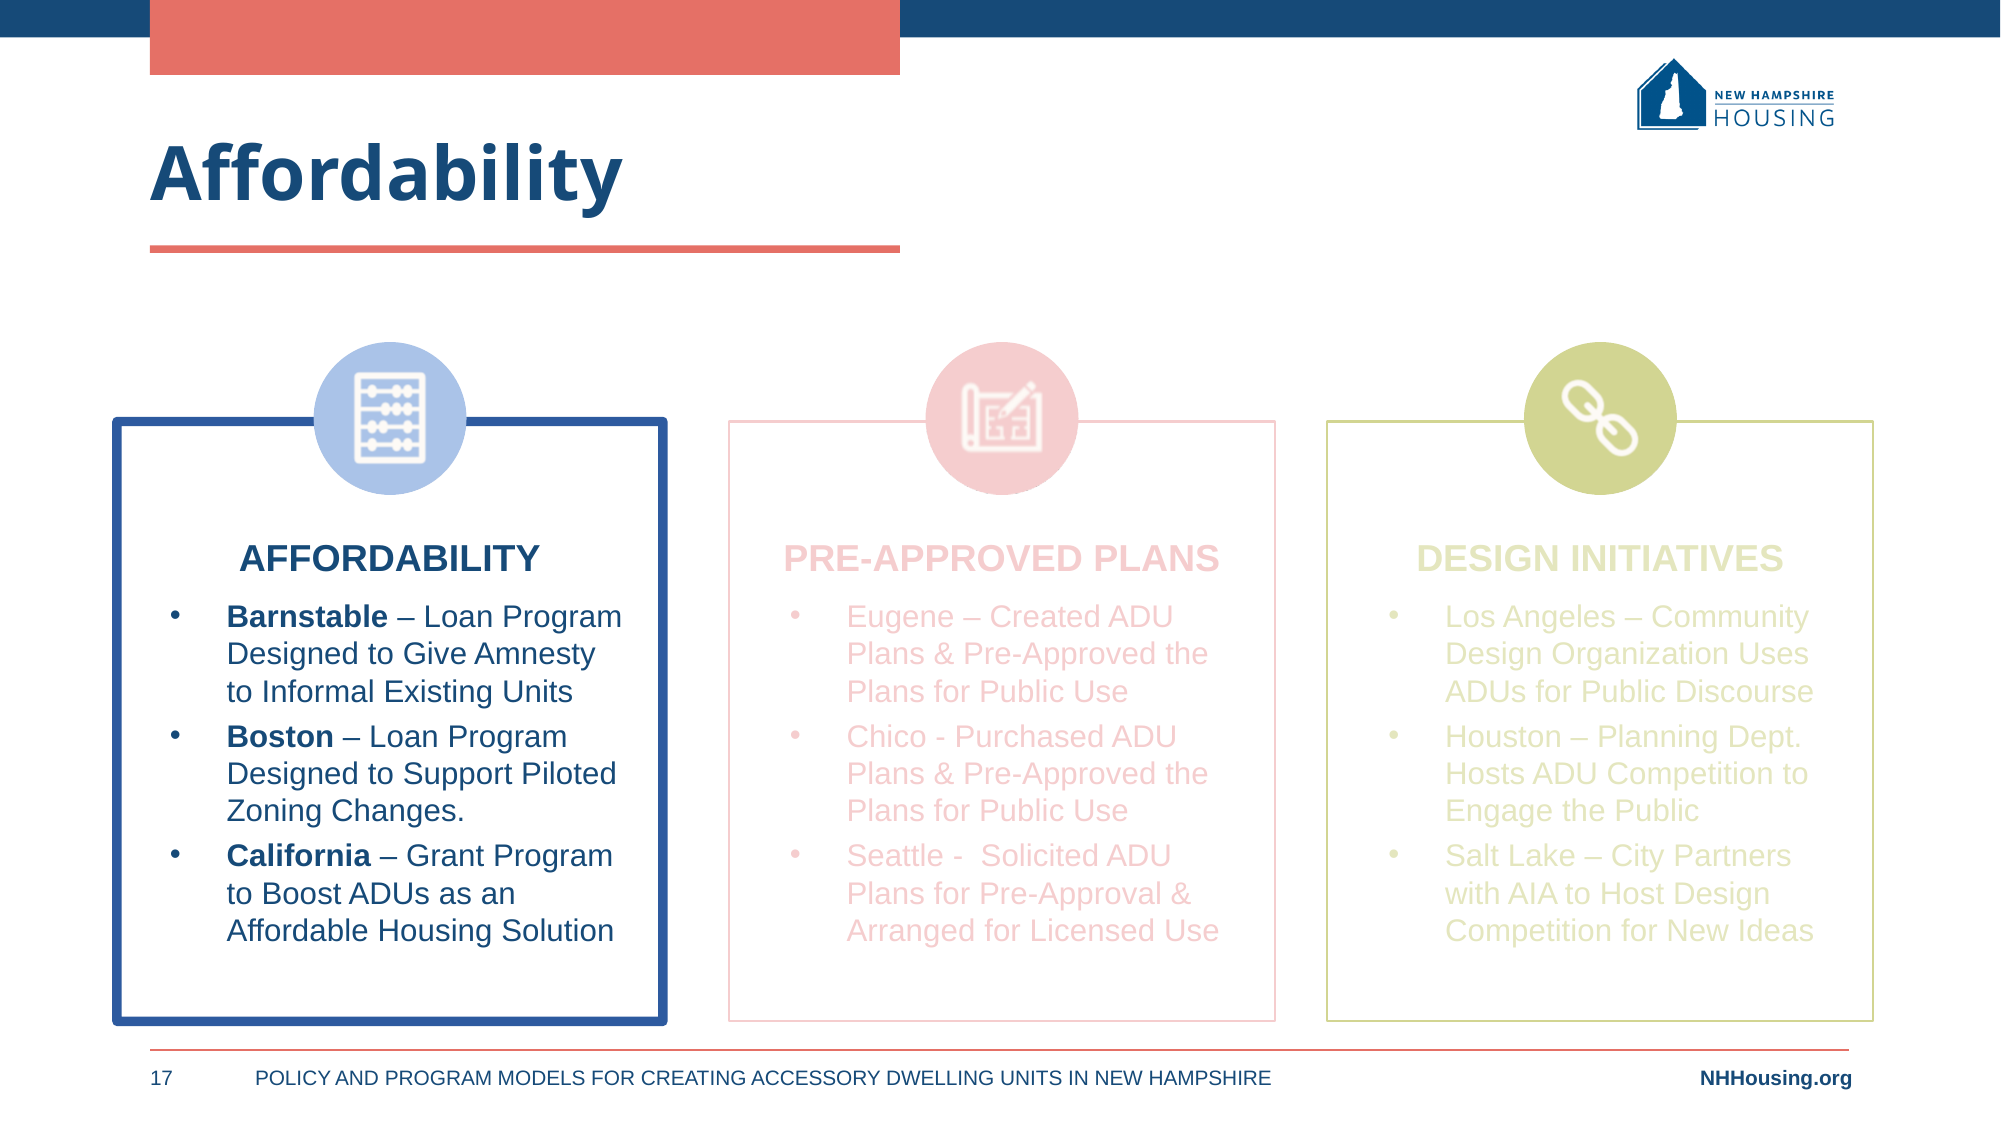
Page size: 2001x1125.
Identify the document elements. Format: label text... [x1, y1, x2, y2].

text_box Affordability [149, 136, 900, 232]
text_box Affordability [116, 421, 663, 1022]
text_box [149, 244, 901, 254]
picture [313, 342, 467, 496]
text_box Los Angeles – Community Design Organization Uses ADUs for Public Discourse Houston – Planning Dept. Hosts ADU Competition to Engage the Public Salt Lake – City Partners with AIA to Host Design Competition for New Ideas [1373, 588, 1846, 993]
text_box Design Initiatives [1327, 421, 1874, 1022]
picture [1628, 55, 1843, 132]
picture [925, 342, 1079, 496]
picture [1523, 342, 1677, 496]
text_box Eugene – Created ADU Plans & Pre-Approved the Plans for Public Use Chico - Purchased ADU Plans & Pre-Approved the Plans for Public Use Seattle - Solicited ADU Plans for Pre-Approval & Arranged for Licensed Use [774, 588, 1254, 993]
text_box Barnstable – Loan Program Designed to Give Amnesty to Informal Existing Units Boston – Loan Program Designed to Support Piloted Zoning Changes. California – Grant Program to Boost ADUs as an Affordable Housing Solution [154, 588, 647, 993]
text_box Pre-Approved Plans [728, 421, 1275, 1022]
